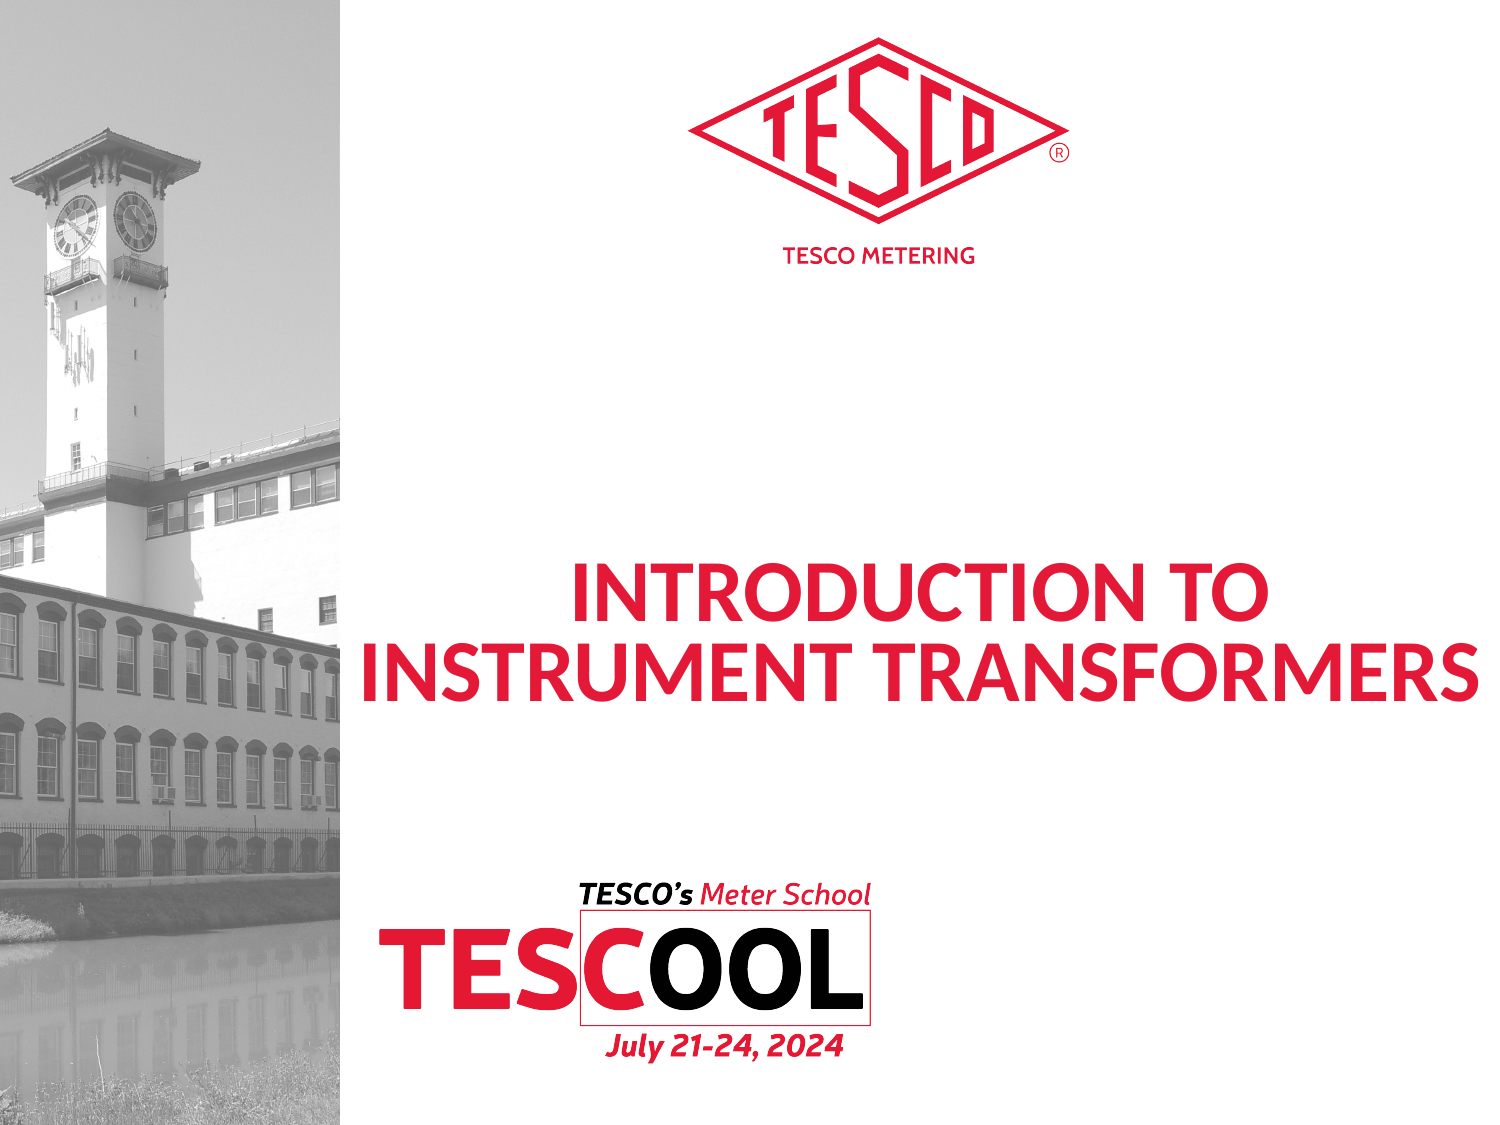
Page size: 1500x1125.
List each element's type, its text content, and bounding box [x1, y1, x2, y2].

picture [375, 878, 877, 1071]
picture [0, 0, 340, 1125]
picture [687, 37, 1070, 271]
title Introduction to Instrument transformers [340, 469, 1500, 725]
